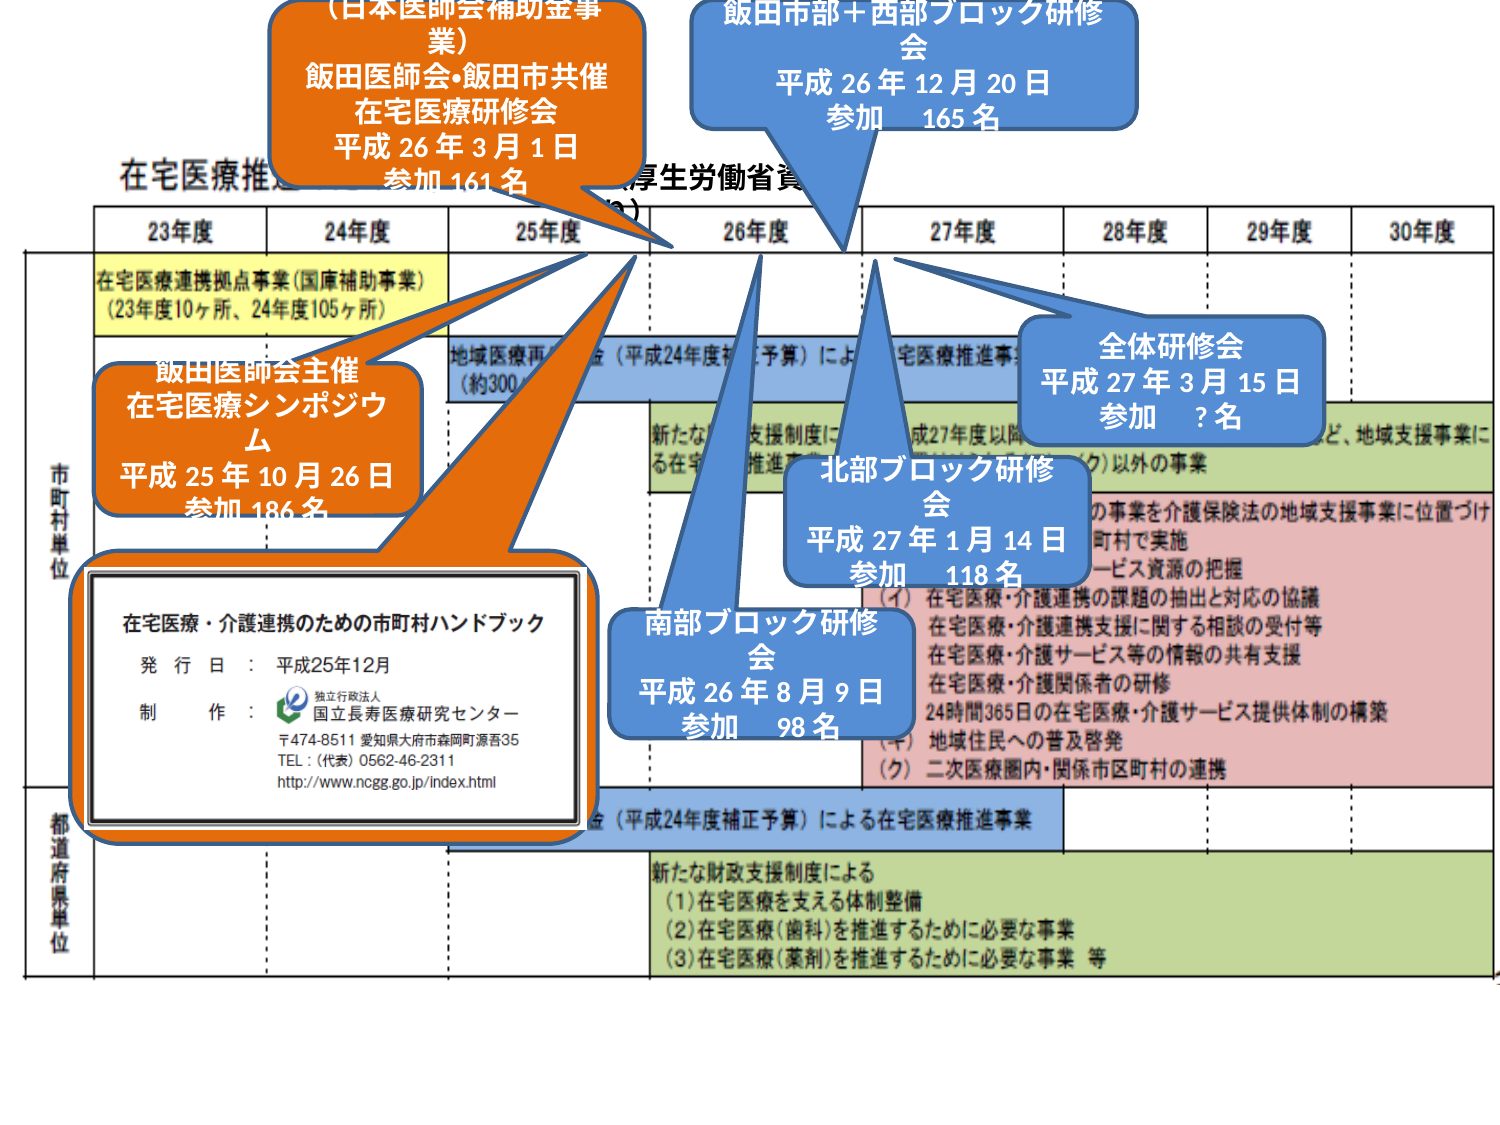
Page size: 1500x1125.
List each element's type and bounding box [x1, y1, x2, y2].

text_box [609, 0, 1325, 739]
text_box [0, 140, 1500, 985]
text_box [70, 0, 645, 844]
